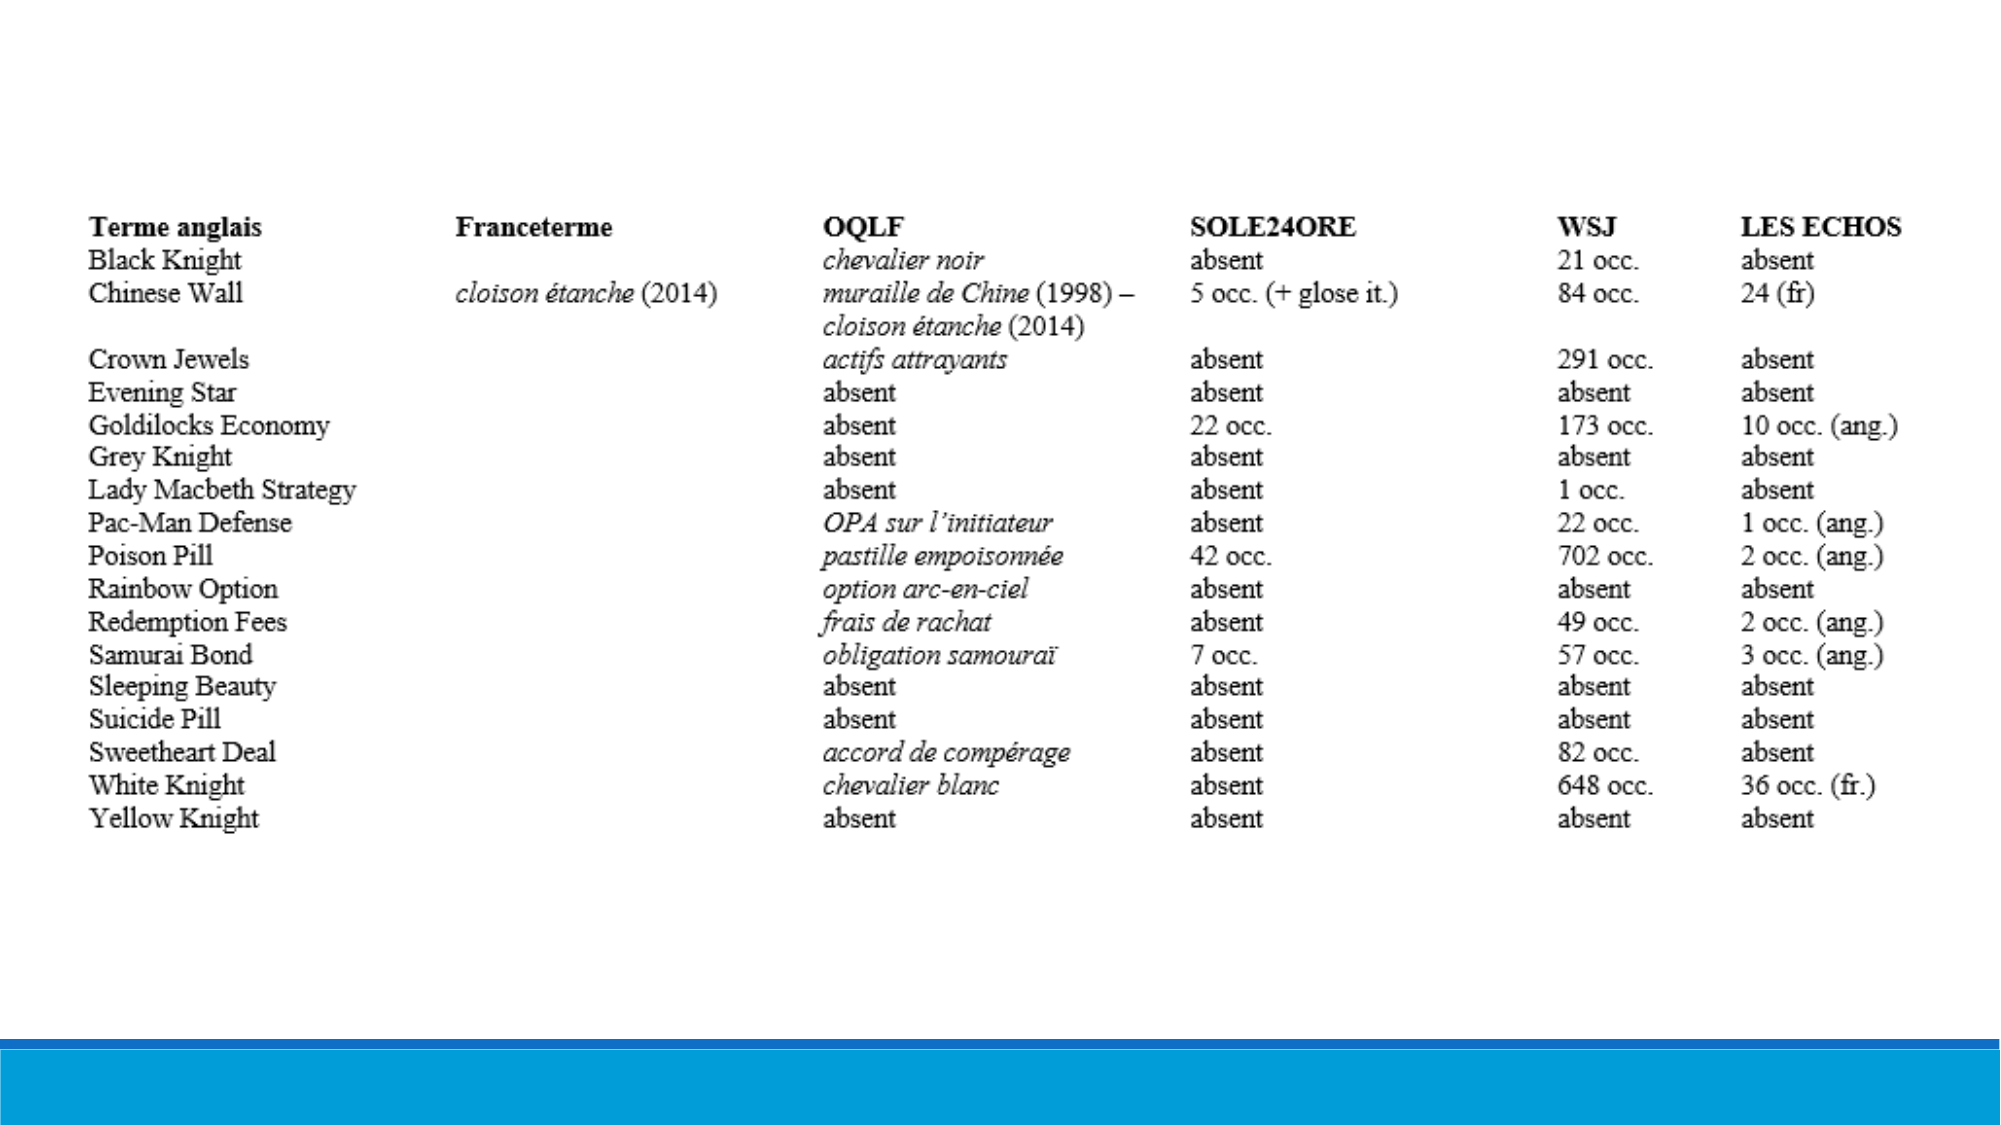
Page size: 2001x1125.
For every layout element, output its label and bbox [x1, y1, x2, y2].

picture [44, 160, 1929, 922]
